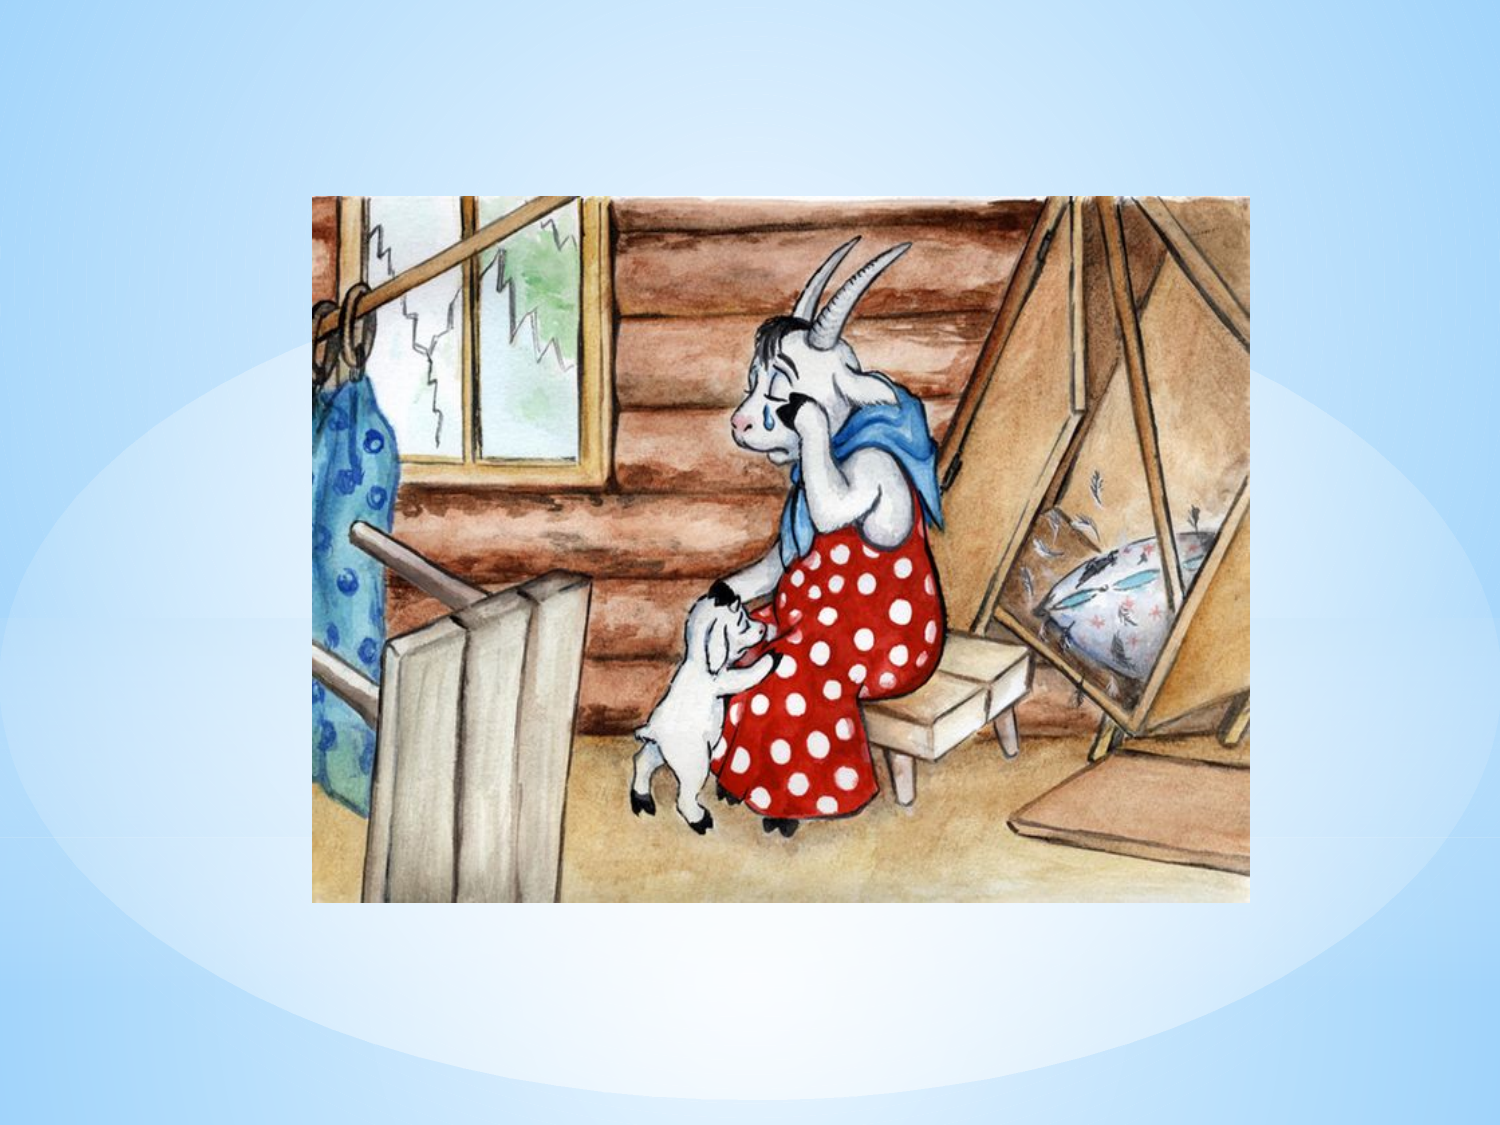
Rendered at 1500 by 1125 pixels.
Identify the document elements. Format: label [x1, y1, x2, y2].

picture [312, 196, 1250, 903]
